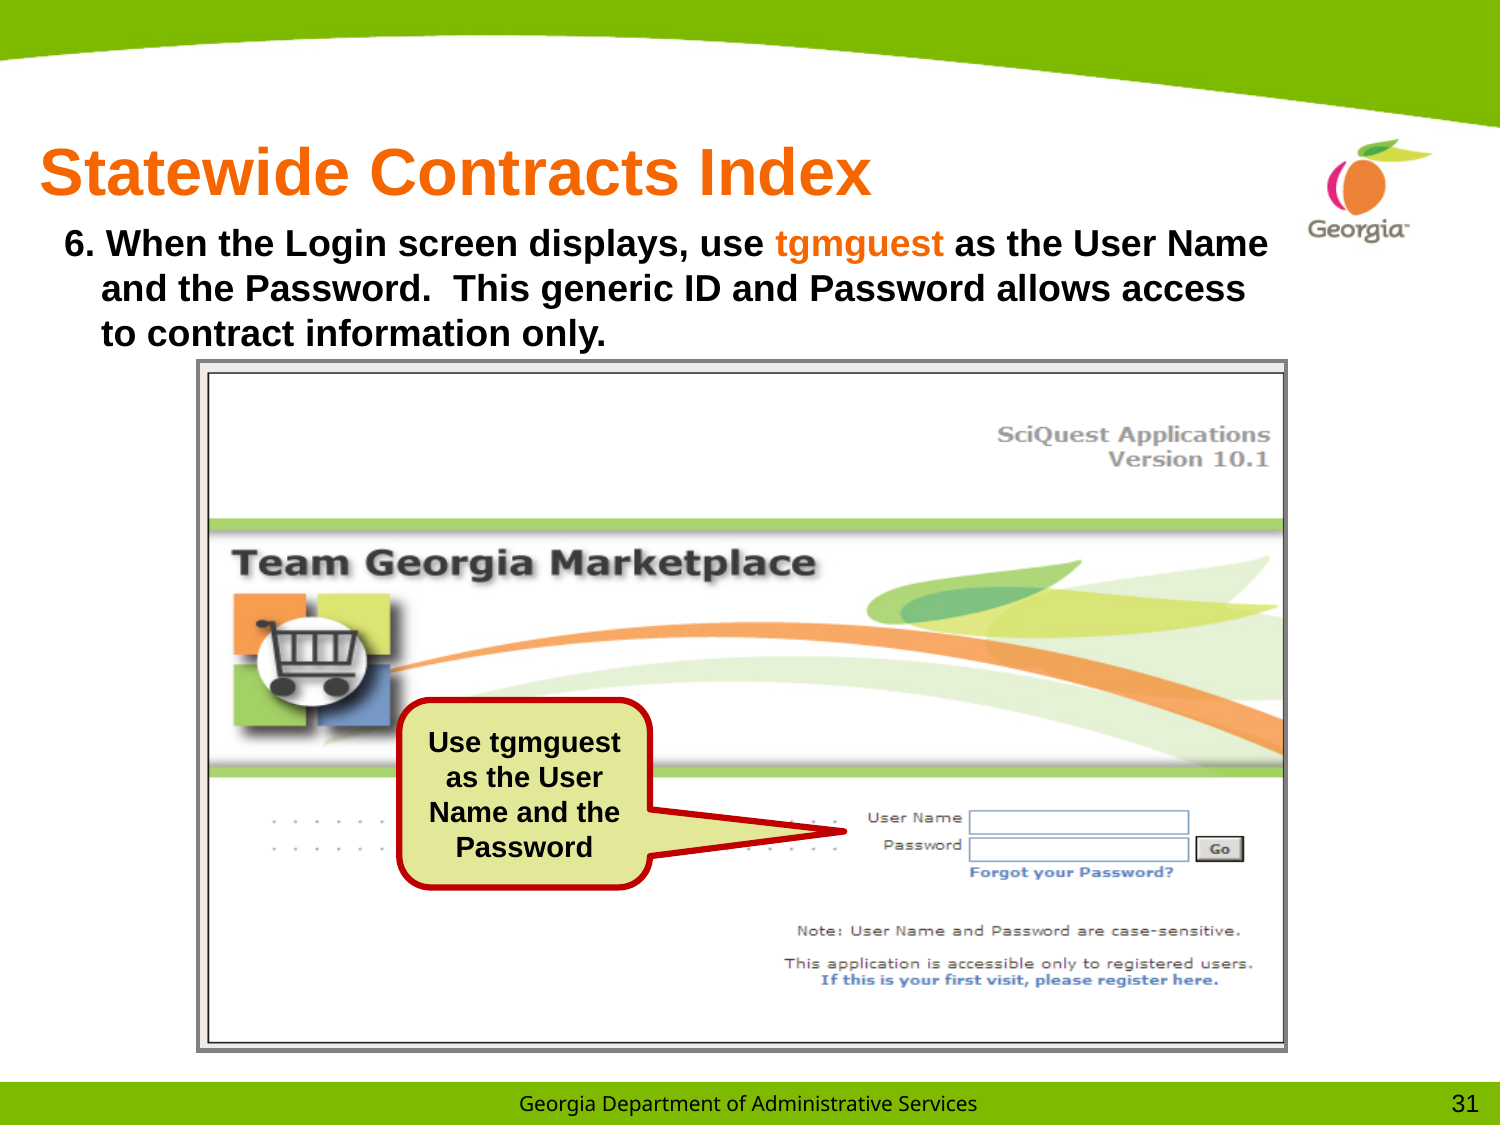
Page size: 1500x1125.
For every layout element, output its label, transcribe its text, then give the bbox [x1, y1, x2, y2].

picture [0, 0, 1500, 1081]
text_box 6. When the Login screen displays, use tgmguest as the User Name and the Password. This generic ID and Password allows access to contract information only. [49, 211, 1285, 362]
title Statewide Contracts Index [24, 99, 1294, 238]
